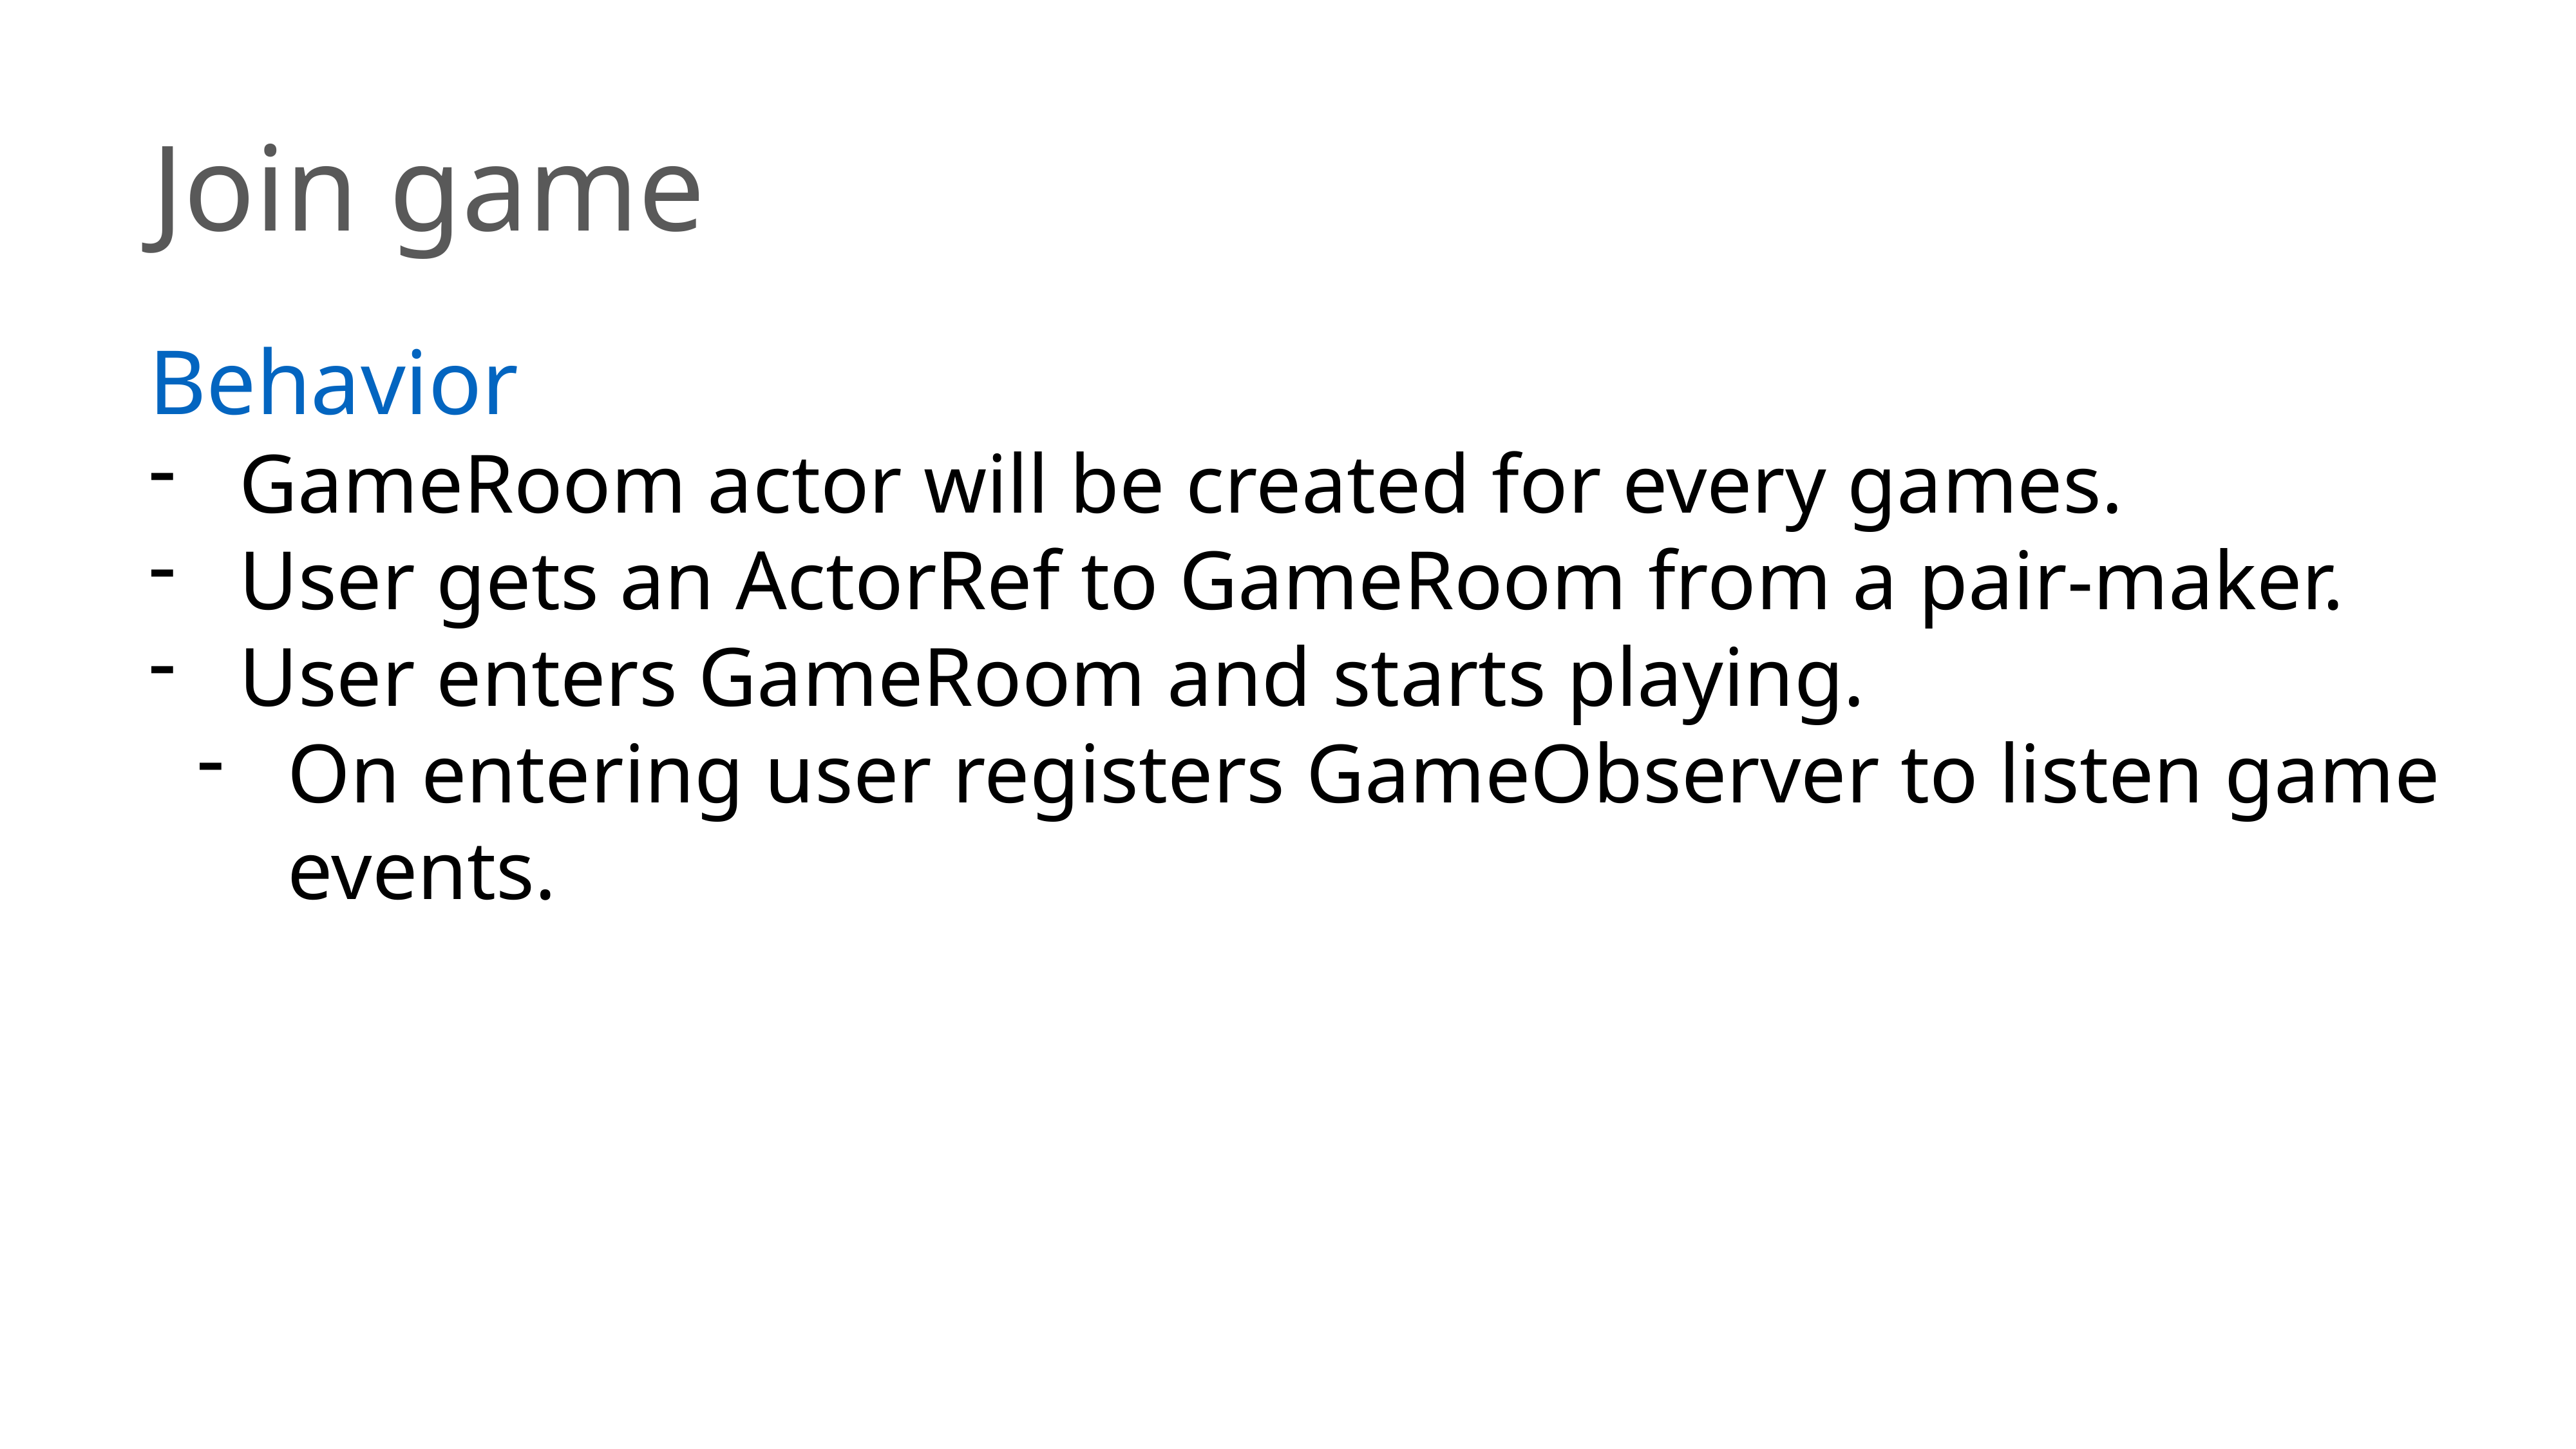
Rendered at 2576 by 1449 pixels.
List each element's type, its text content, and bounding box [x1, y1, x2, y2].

text_box Join game [142, 108, 715, 260]
text_box Behavior GameRoom actor will be created for every games. User gets an ActorRef to GameRoom from a pair-maker. User enters GameRoom and starts playing. On entering user registers GameObserver to listen game events. [139, 321, 2460, 1356]
